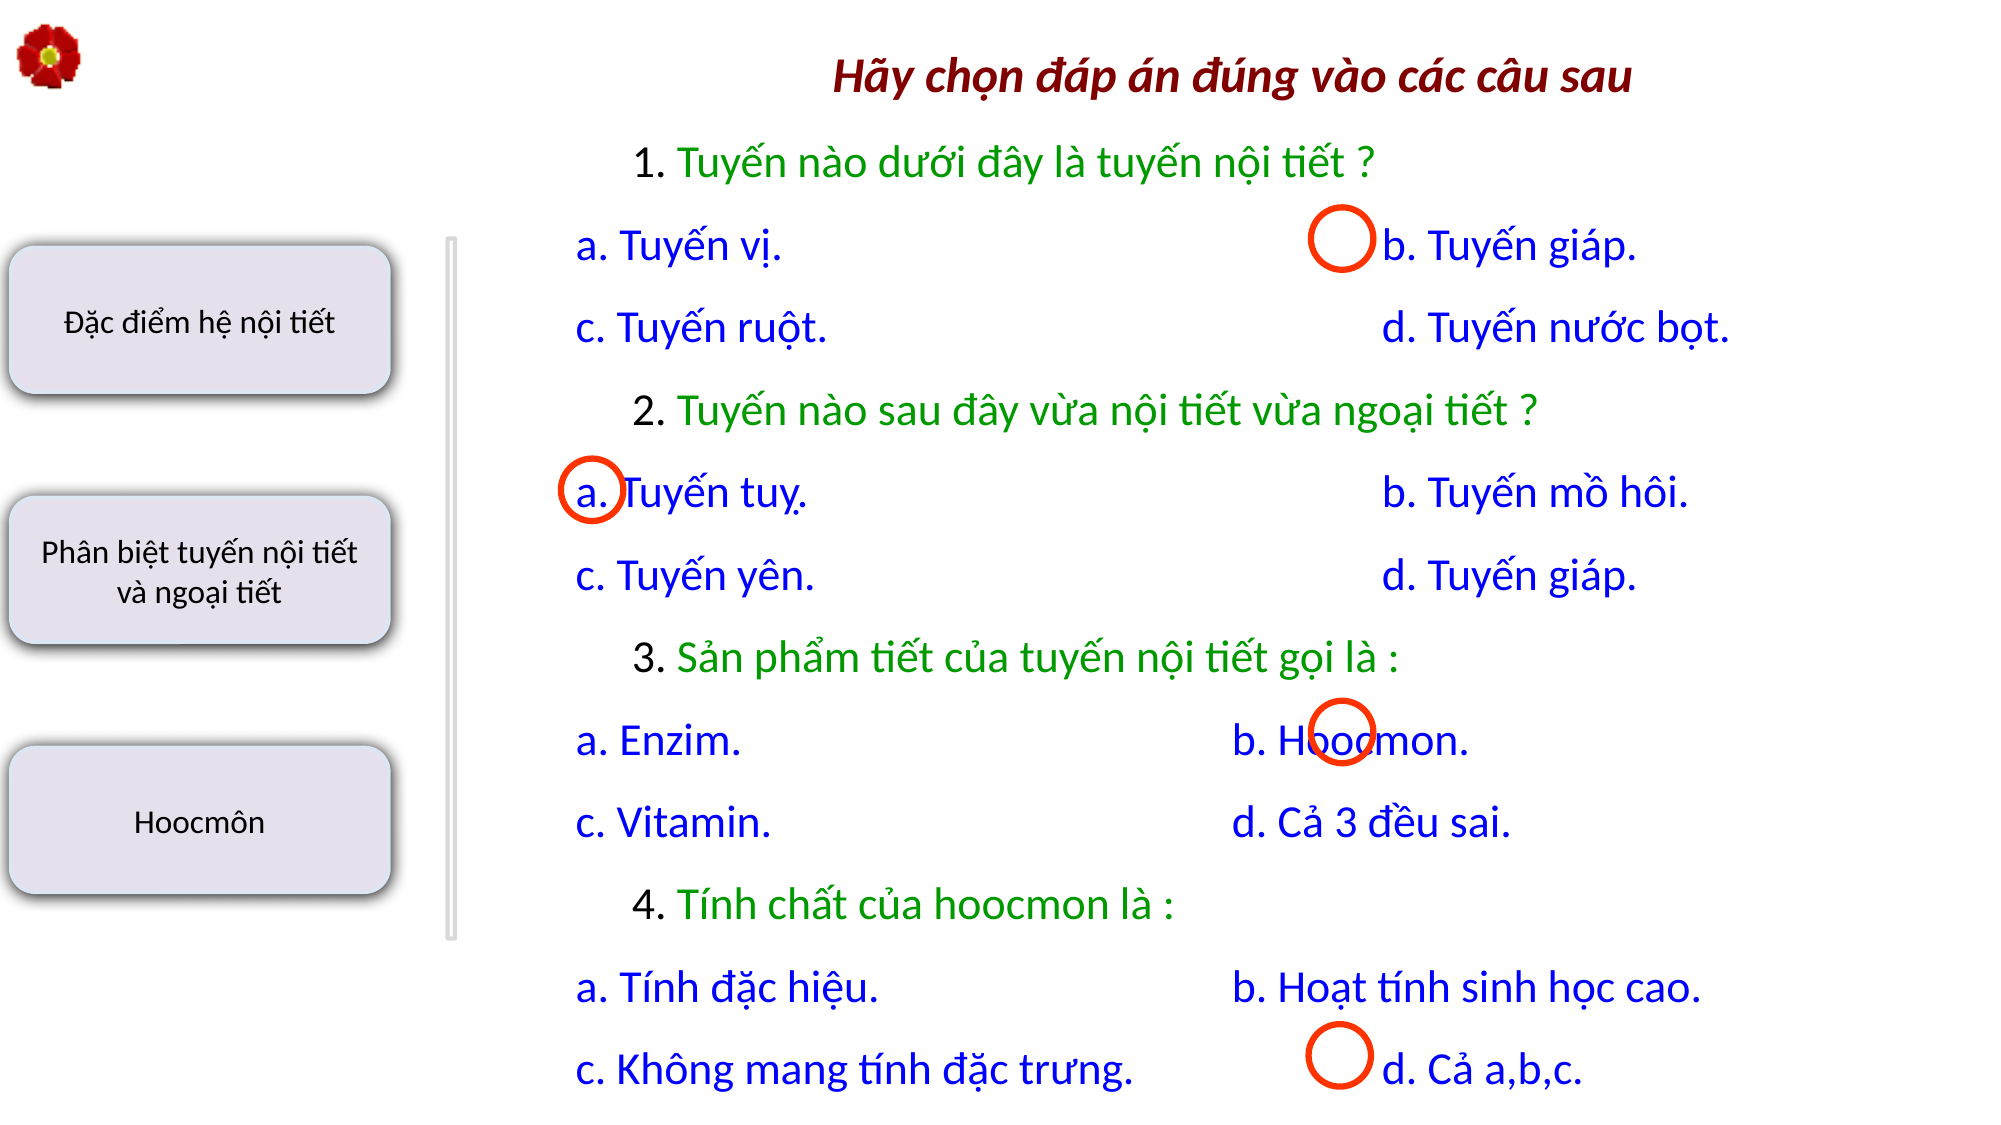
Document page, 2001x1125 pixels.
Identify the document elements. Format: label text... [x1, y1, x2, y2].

text_box Hãy chọn đáp án đúng vào các câu sau [771, 35, 1707, 111]
text_box Hoocmôn [8, 745, 391, 895]
text_box [1310, 207, 1374, 270]
text_box 1. Tuyến nào dưới đây là tuyến nội tiết ? a. Tuyến vị. b. Tuyến giáp. c. Tuyến ruột. d. Tuyến nước bọt. 2. Tuyến nào sau đây vừa nội tiết vừa ngoại tiết ? a. Tuyến tuỵ. b. Tuyến mồ hôi. c. Tuyến yên. d. Tuyến giáp. 3. Sản phẩm tiết của tuyến nội tiết gọi là : a. Enzim. b. Hoocmon. c. Vitamin. d. Cả 3 đều sai. 4. Tính chất của hoocmon là : a. Tính đặc hiệu. b. Hoạt tính sinh học cao. c. Không mang tính đặc trưng. d. Cả a,b,c. [560, 97, 1911, 1102]
text_box Đặc điểm hệ nội tiết [8, 245, 391, 394]
text_box [445, 236, 458, 941]
text_box [560, 458, 624, 522]
picture [15, 20, 86, 92]
text_box [1308, 1024, 1372, 1087]
text_box Phân biệt tuyến nội tiết và ngoại tiết [8, 495, 391, 645]
text_box [1310, 700, 1374, 764]
